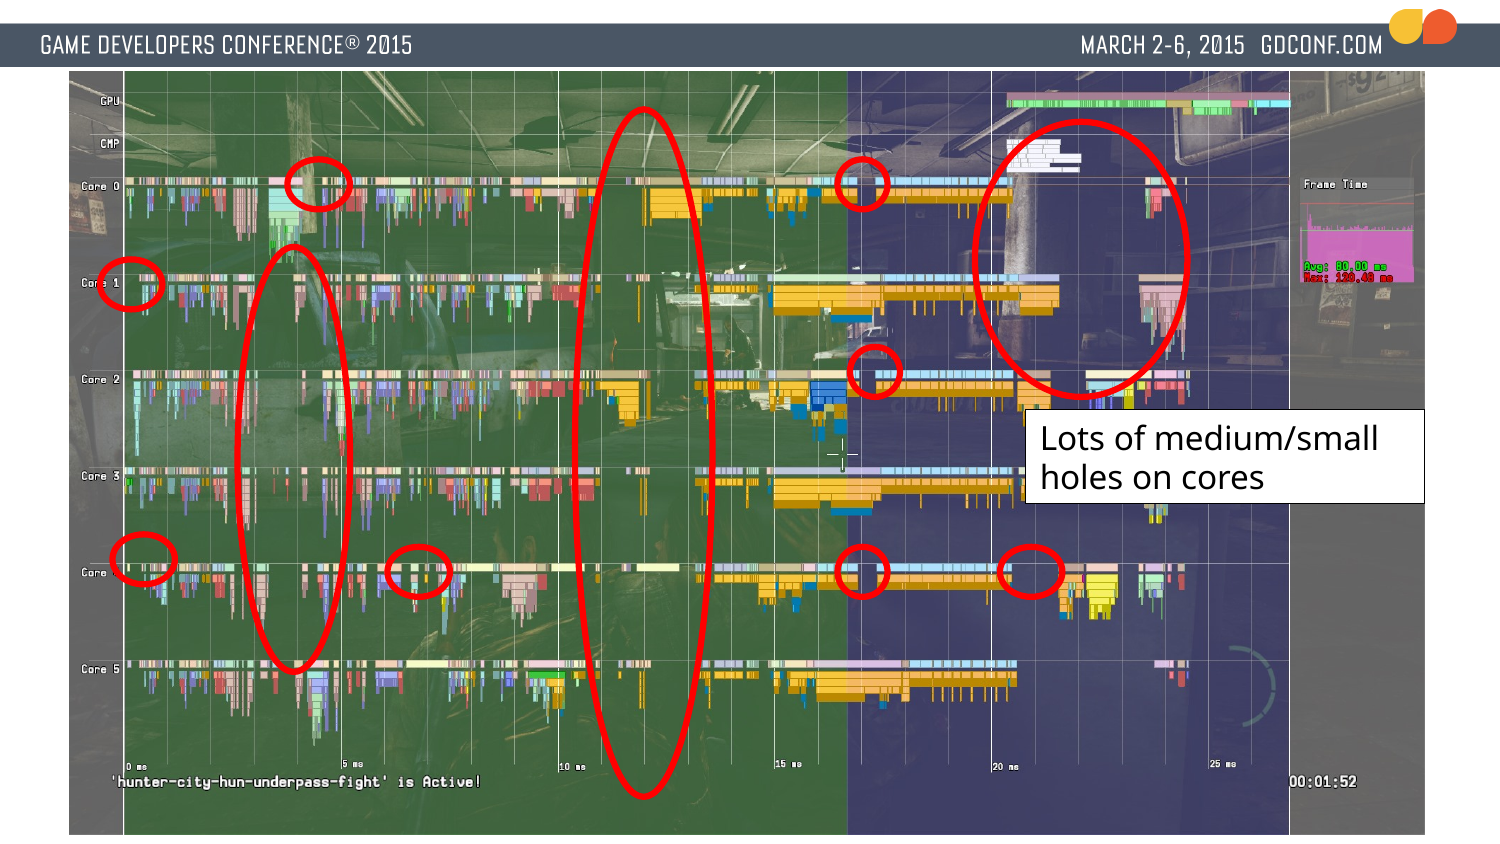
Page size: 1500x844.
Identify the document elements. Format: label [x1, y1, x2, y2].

picture [69, 71, 1426, 835]
picture [0, 9, 1500, 67]
